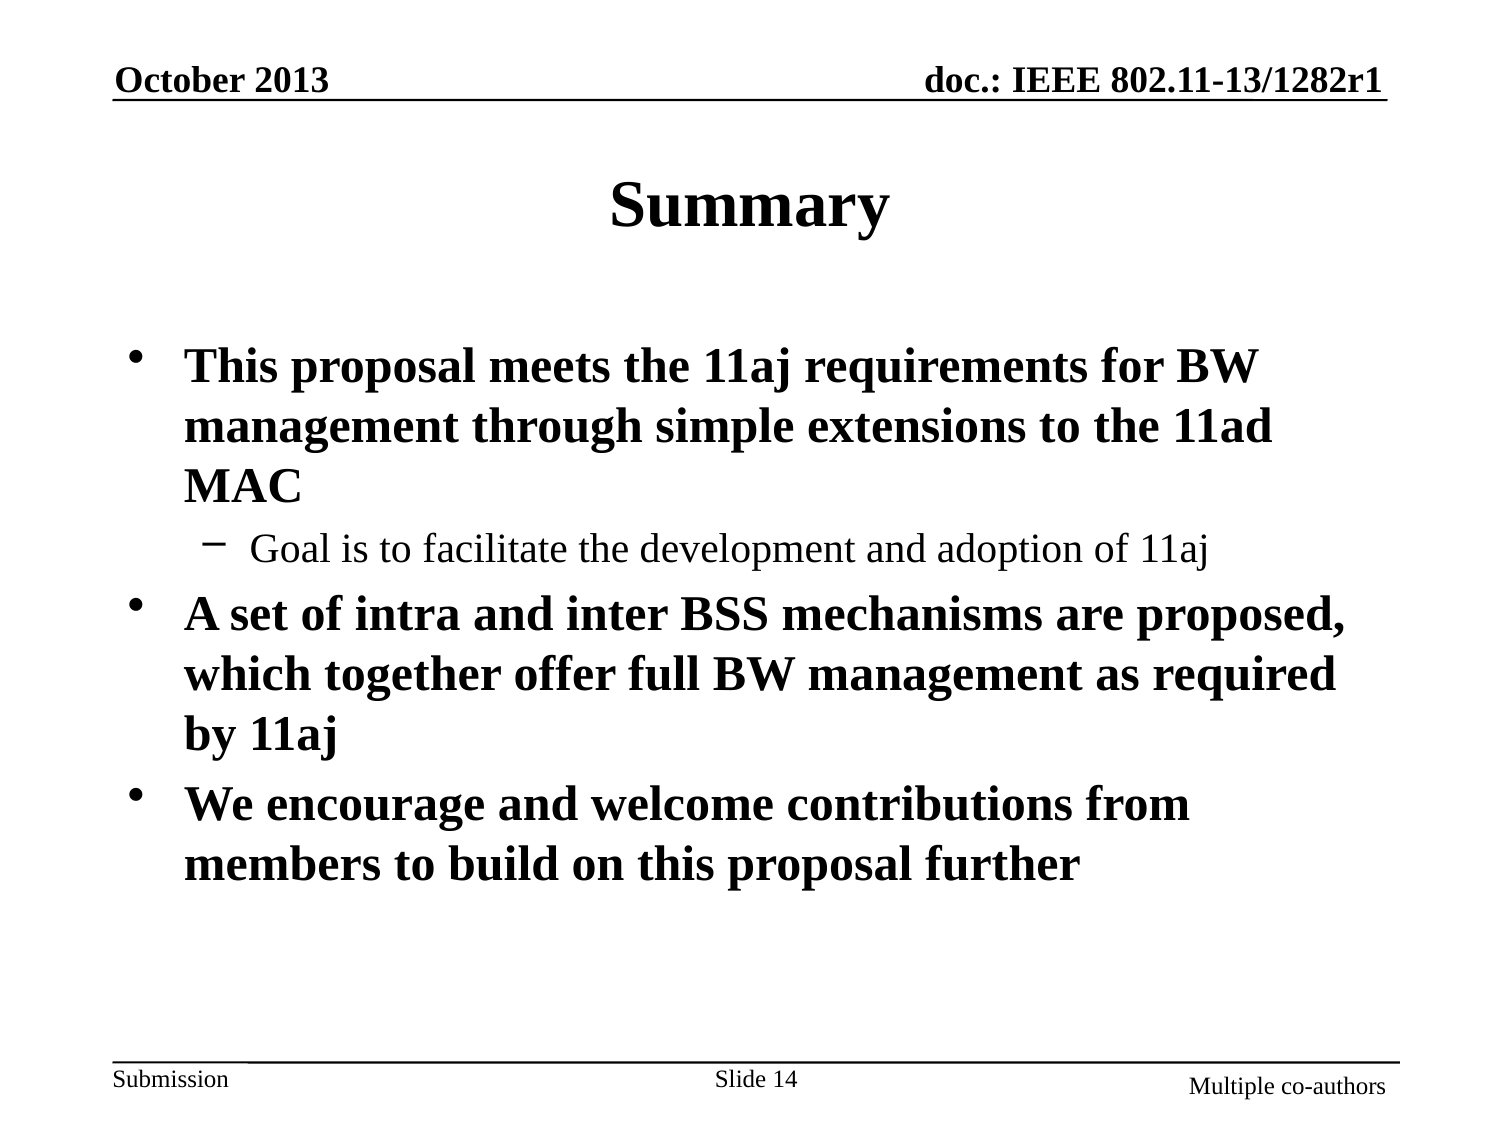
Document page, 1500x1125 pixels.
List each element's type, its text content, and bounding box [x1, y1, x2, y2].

title Summary [112, 112, 1388, 288]
slide_number Slide 14 [712, 1061, 800, 1093]
list This proposal meets the 11aj requirements for BW management through simple extensions to the 11ad MAC Goal is to facilitate the development and adoption of 11aj A set of intra and inter BSS mechanisms are proposed, which together offer full BW management as required by 11aj We encourage and welcome contributions from members to build on this proposal further [112, 324, 1388, 1000]
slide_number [114, 54, 332, 101]
footer Multiple co-authors [1036, 1062, 1402, 1088]
